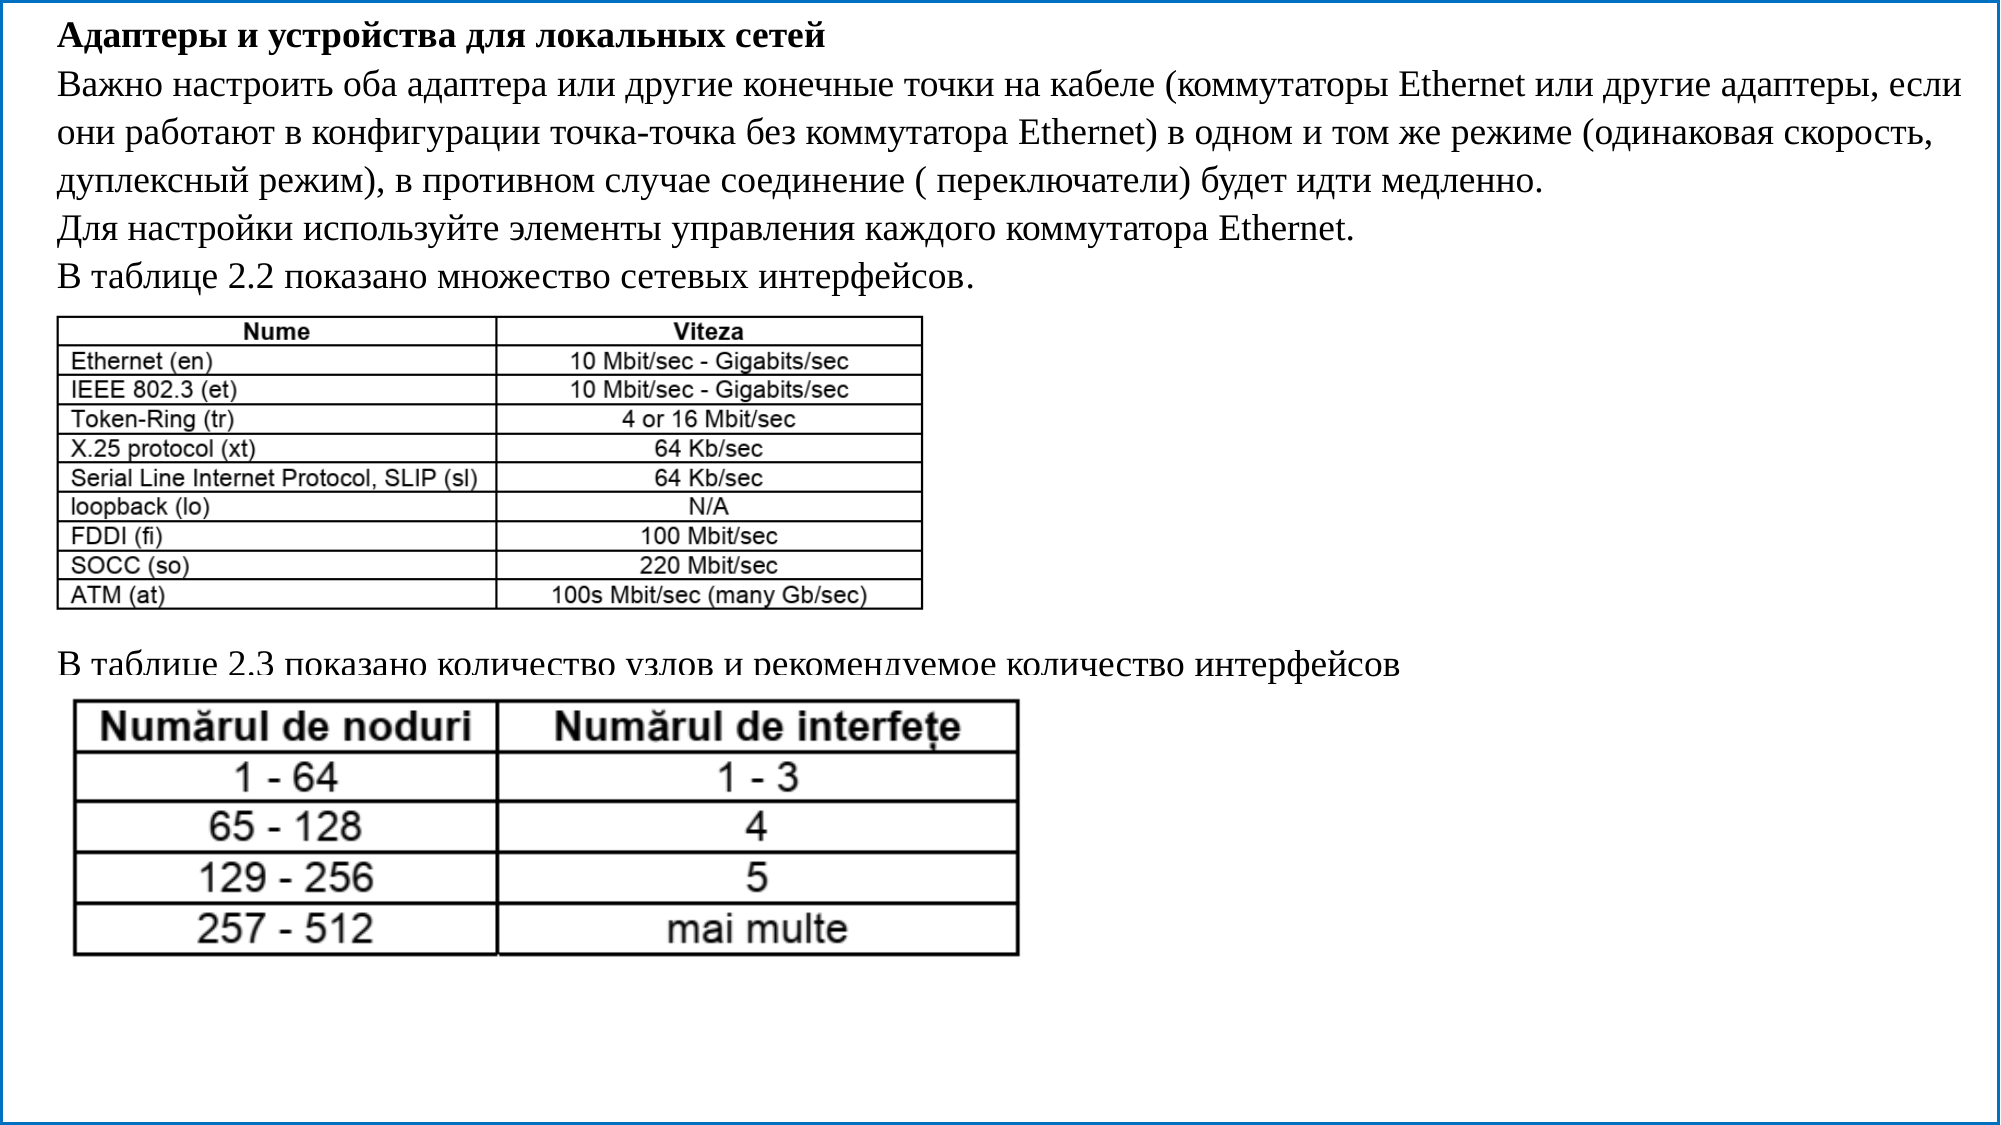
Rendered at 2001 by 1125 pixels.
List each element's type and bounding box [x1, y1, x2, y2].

picture [49, 306, 933, 625]
text_box [0, 0, 2000, 1125]
picture [49, 675, 1088, 985]
